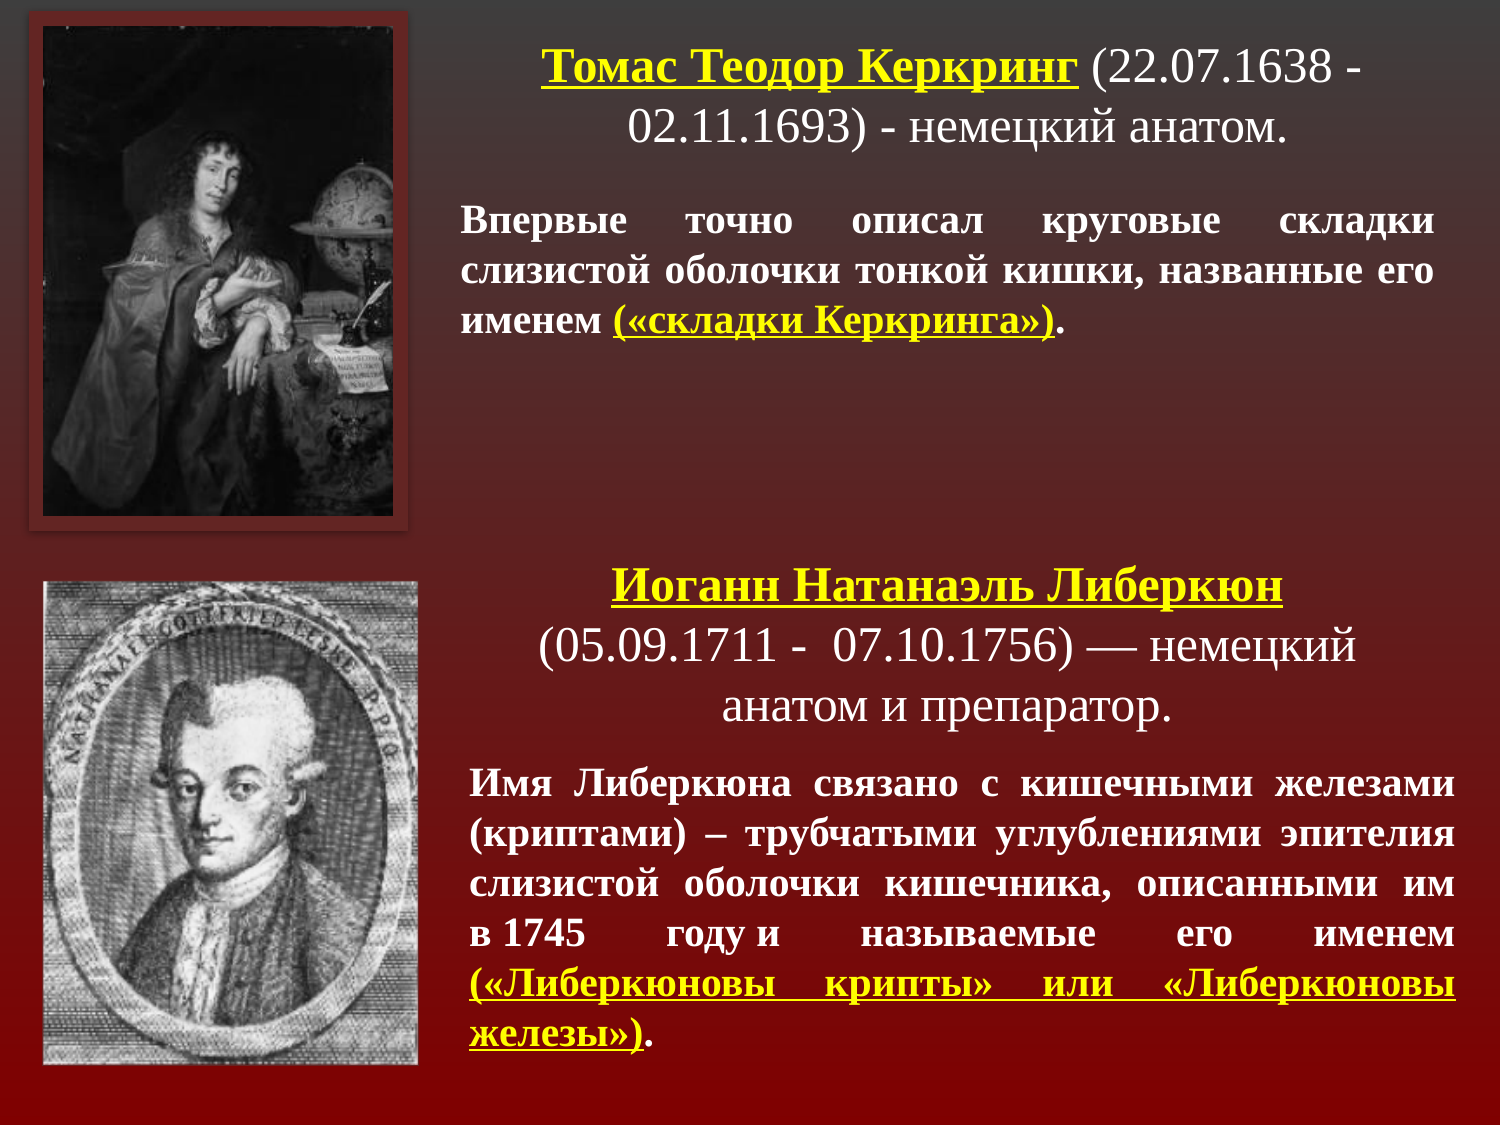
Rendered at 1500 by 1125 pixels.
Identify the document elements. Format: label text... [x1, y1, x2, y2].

text_box Иоганн Натанаэль Либеркюн (05.09.1711 - 07.10.1756) — немецкий анатом и препаратор. [457, 544, 1450, 740]
picture [42, 25, 394, 517]
picture [42, 579, 420, 1066]
text_box Томас Теодор Керкринг (22.07.1638 - 02.11.1693) - немецкий анатом. [445, 25, 1471, 161]
text_box Имя Либеркюна связано с кишечными железами (криптами) – трубчатыми углублениями эпителия слизистой оболочки кишечника, описанными им в 1745 году и называемые его именем («Либеркюновы крипты» или «Либеркюновы железы»). [454, 747, 1471, 1062]
text_box Впервые точно описал круговые складки слизистой оболочки тонкой кишки, названные его именем («складки Керкринга»). [445, 184, 1450, 350]
